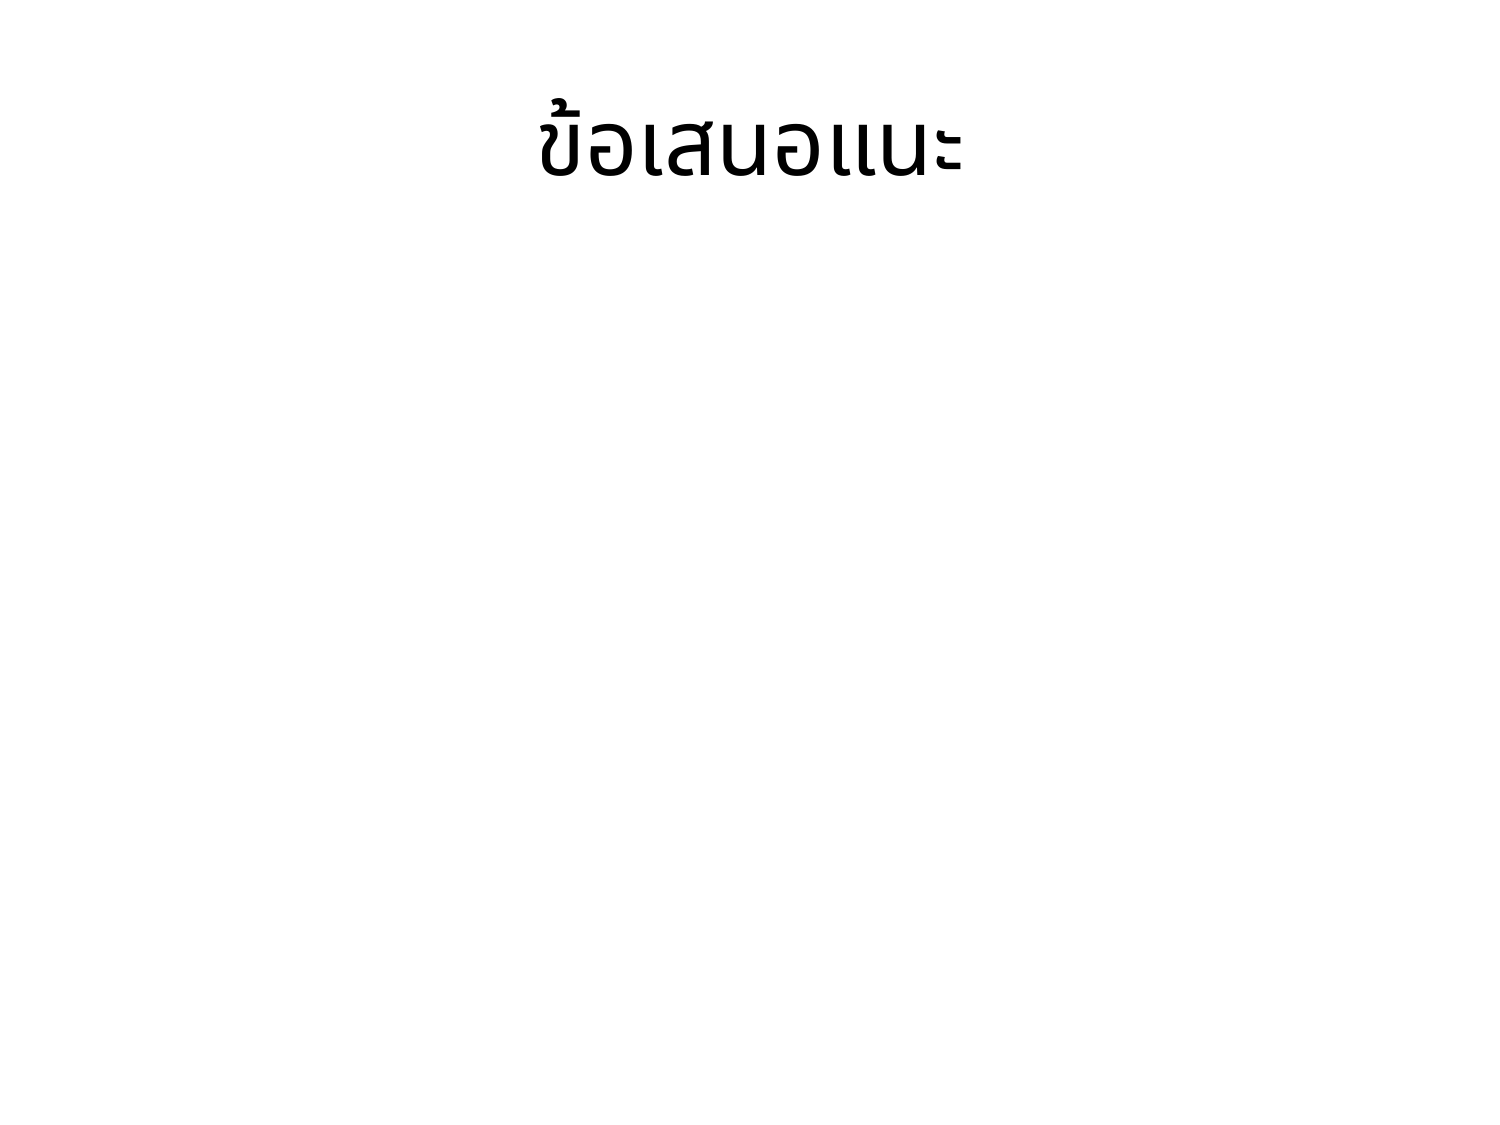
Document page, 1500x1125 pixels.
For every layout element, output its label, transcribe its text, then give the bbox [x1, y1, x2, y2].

title ข้อเสนอแนะ [75, 45, 1425, 233]
